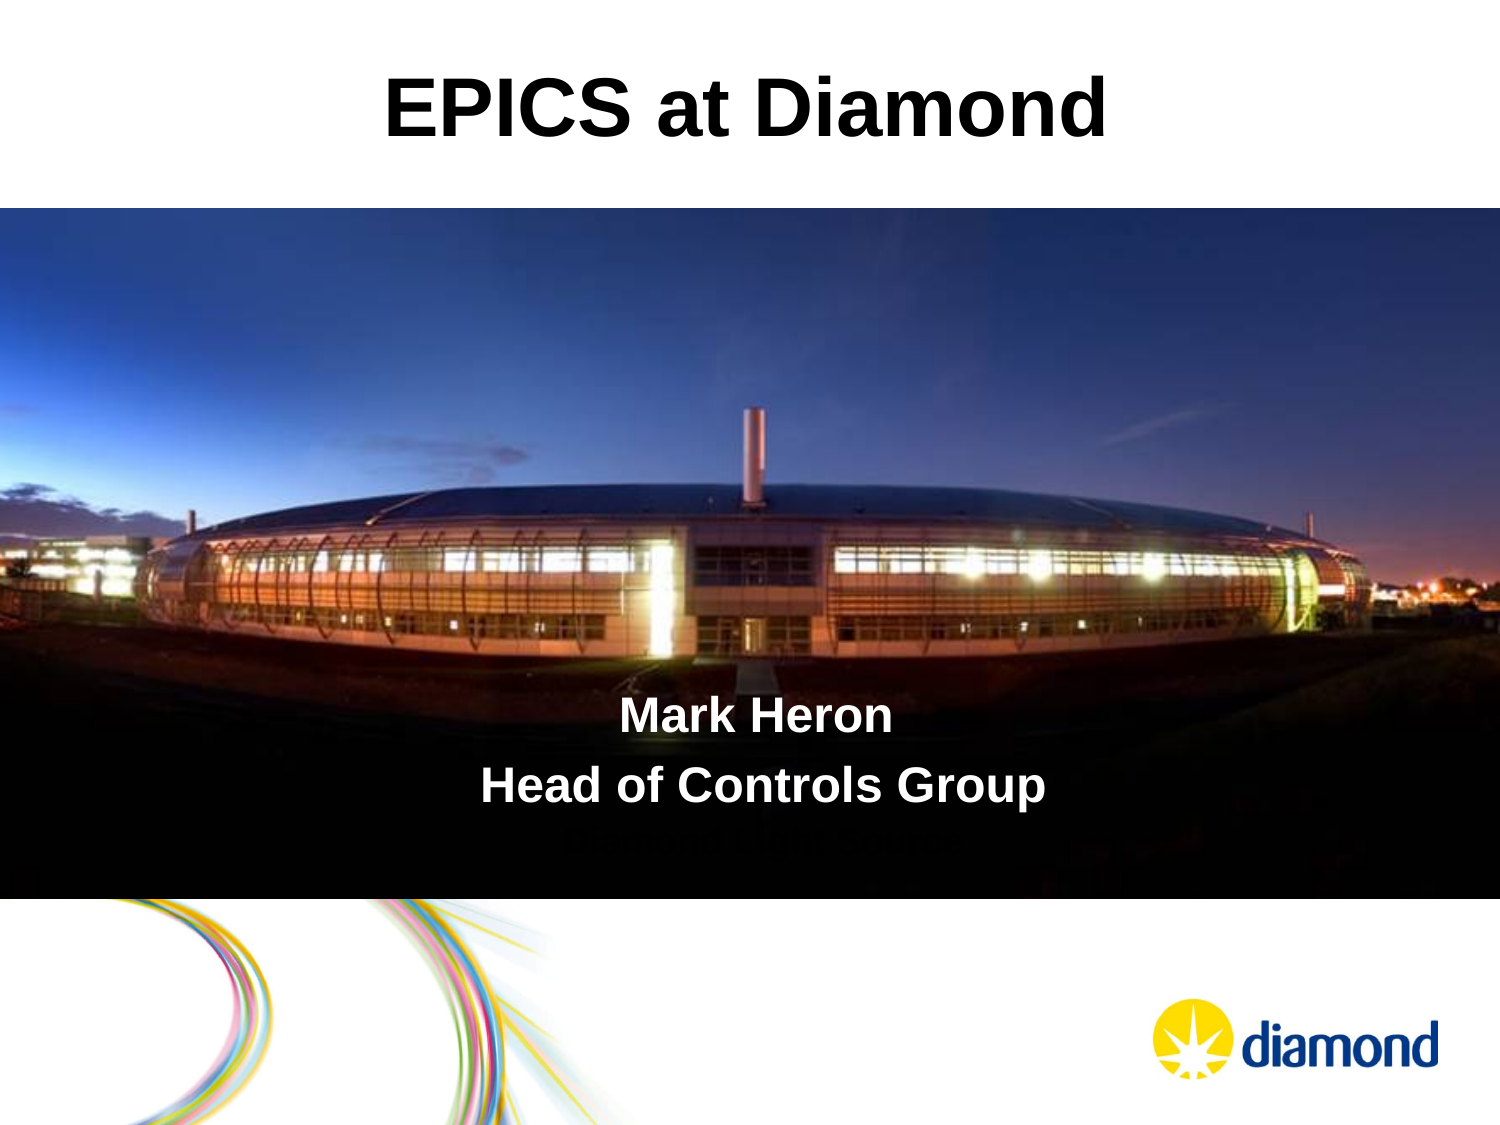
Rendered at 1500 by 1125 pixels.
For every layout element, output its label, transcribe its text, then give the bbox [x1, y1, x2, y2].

text_box EPICS at Diamond [368, 54, 1125, 163]
text_box Mark Heron Head of Controls Group Diamond Light Source [194, 911, 1333, 963]
picture [0, 207, 1500, 1125]
